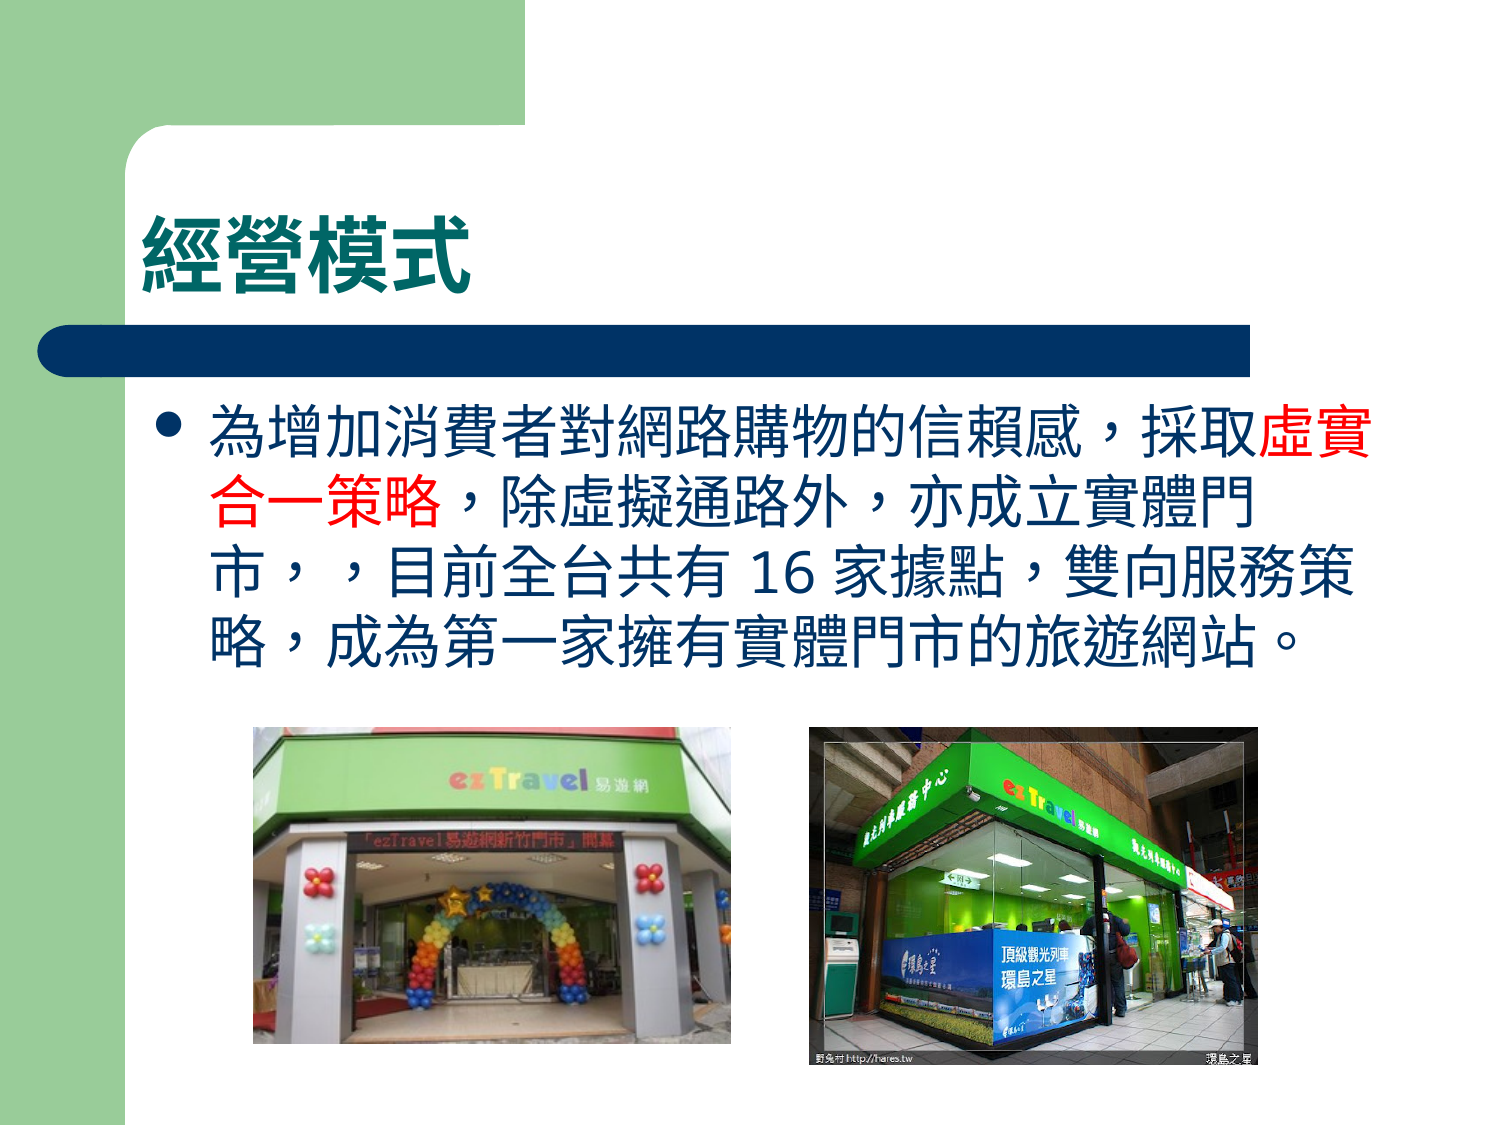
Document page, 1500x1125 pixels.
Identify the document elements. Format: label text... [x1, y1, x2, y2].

list 為增加消費者對網路購物的信賴感，採取虛實合一策略，除虛擬通路外，亦成立實體門市，，目前全台共有16家據點，雙向服務策略，成為第一家擁有實體門市的旅遊網站。 [137, 387, 1400, 1083]
title 經營模式 [125, 125, 1425, 313]
picture [253, 727, 731, 1044]
picture [808, 727, 1258, 1065]
